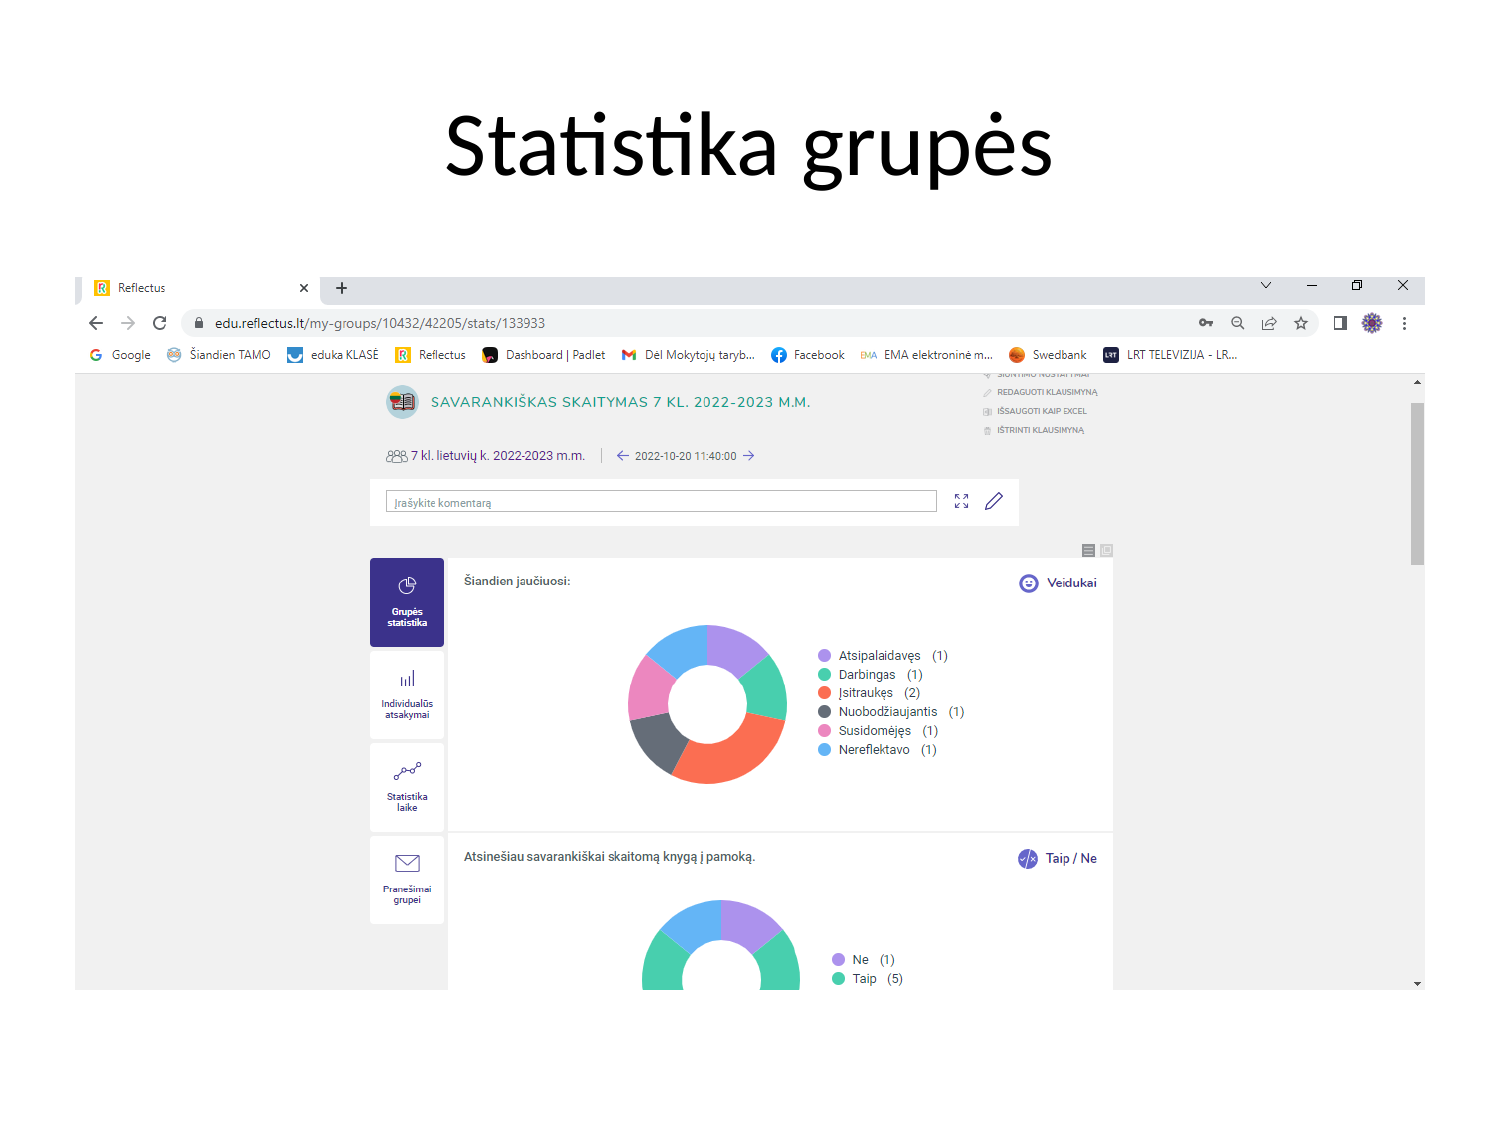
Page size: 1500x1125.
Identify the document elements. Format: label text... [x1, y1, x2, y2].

title Statistika grupės [75, 45, 1425, 233]
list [74, 277, 1426, 990]
